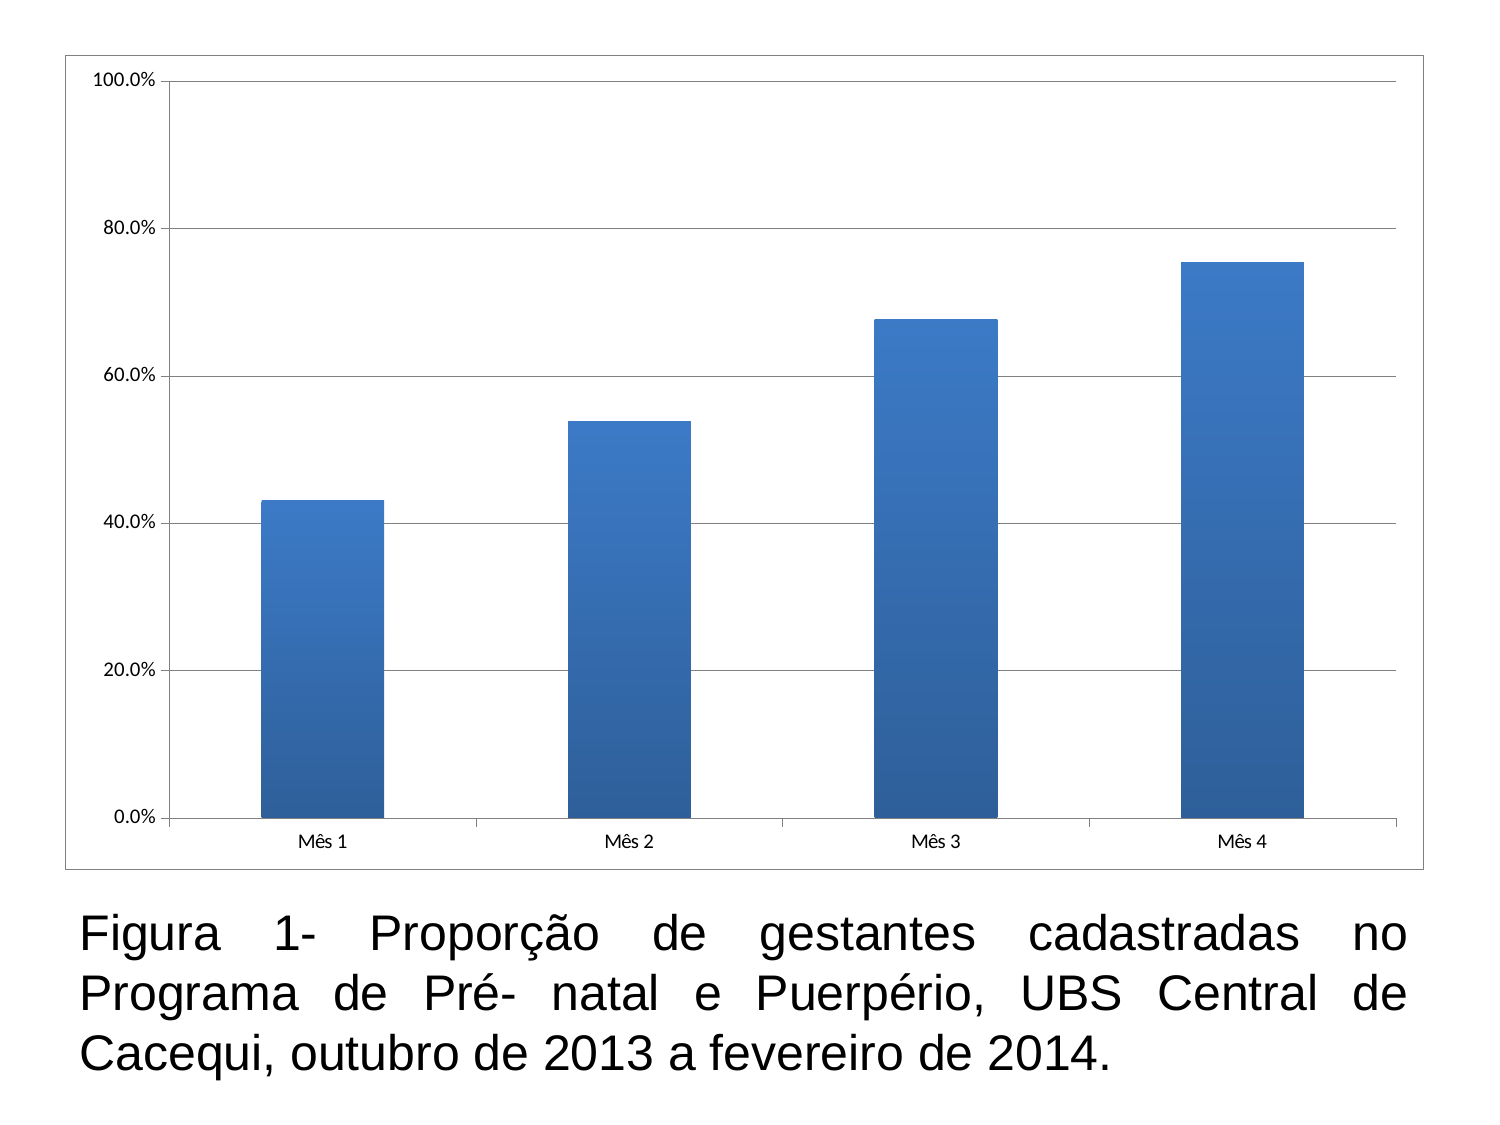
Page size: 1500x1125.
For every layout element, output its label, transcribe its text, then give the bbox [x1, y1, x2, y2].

text_box Figura 1- Proporção de gestantes cadastradas no Programa de Pré- natal e Puerpério, UBS Central de Cacequi, outubro de 2013 a fevereiro de 2014. [64, 893, 1424, 1088]
chart [64, 54, 1424, 870]
